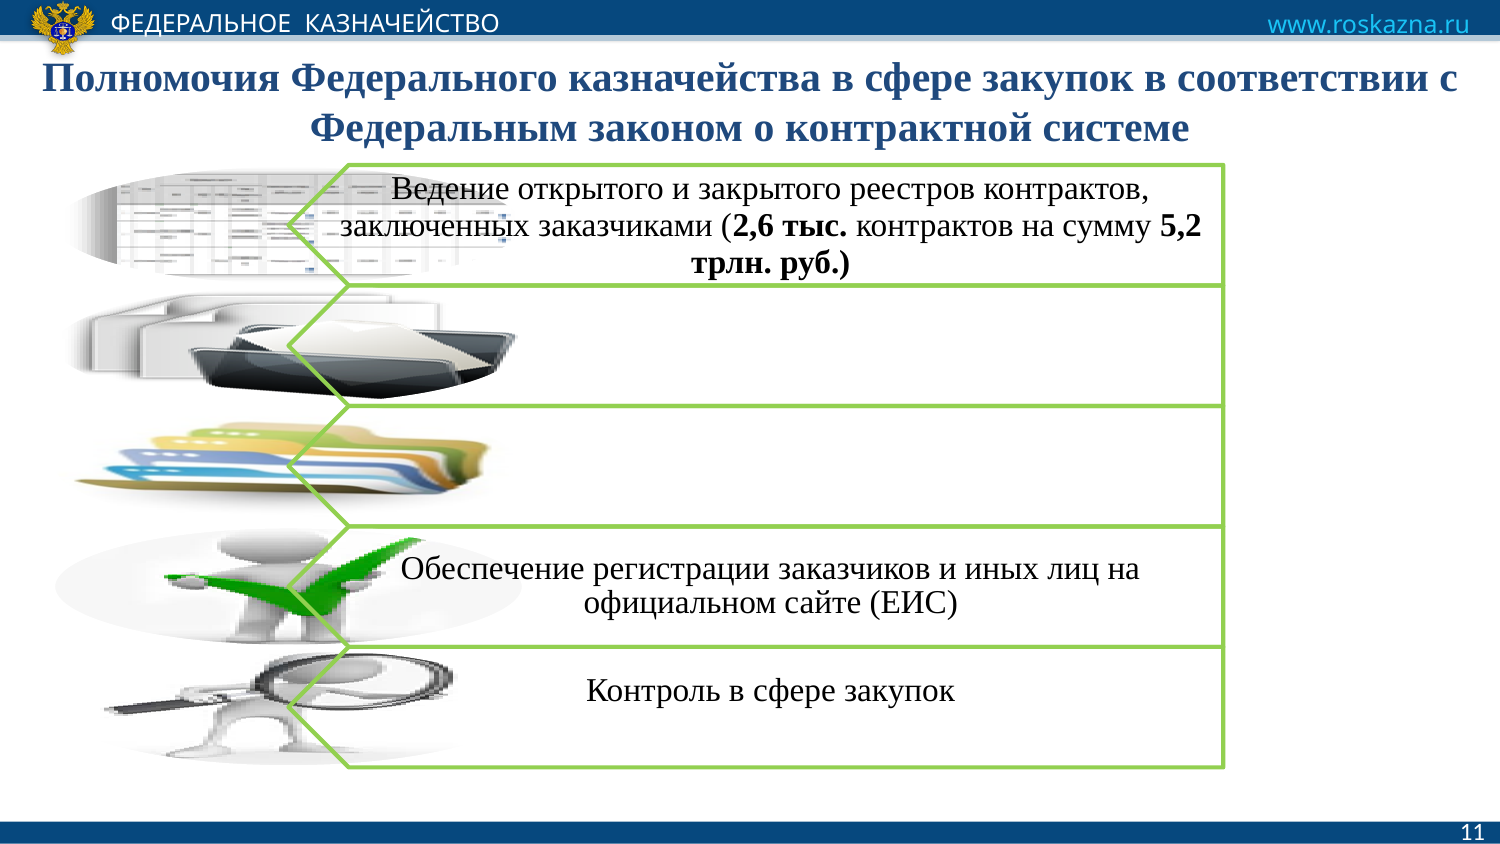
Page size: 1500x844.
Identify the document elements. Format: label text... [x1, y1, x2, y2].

title Полномочия Федерального казначейства в сфере закупок в соответствии с Федеральным законом о контрактной системе [0, 72, 1500, 127]
picture [30, 0, 95, 55]
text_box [52, 164, 1459, 768]
